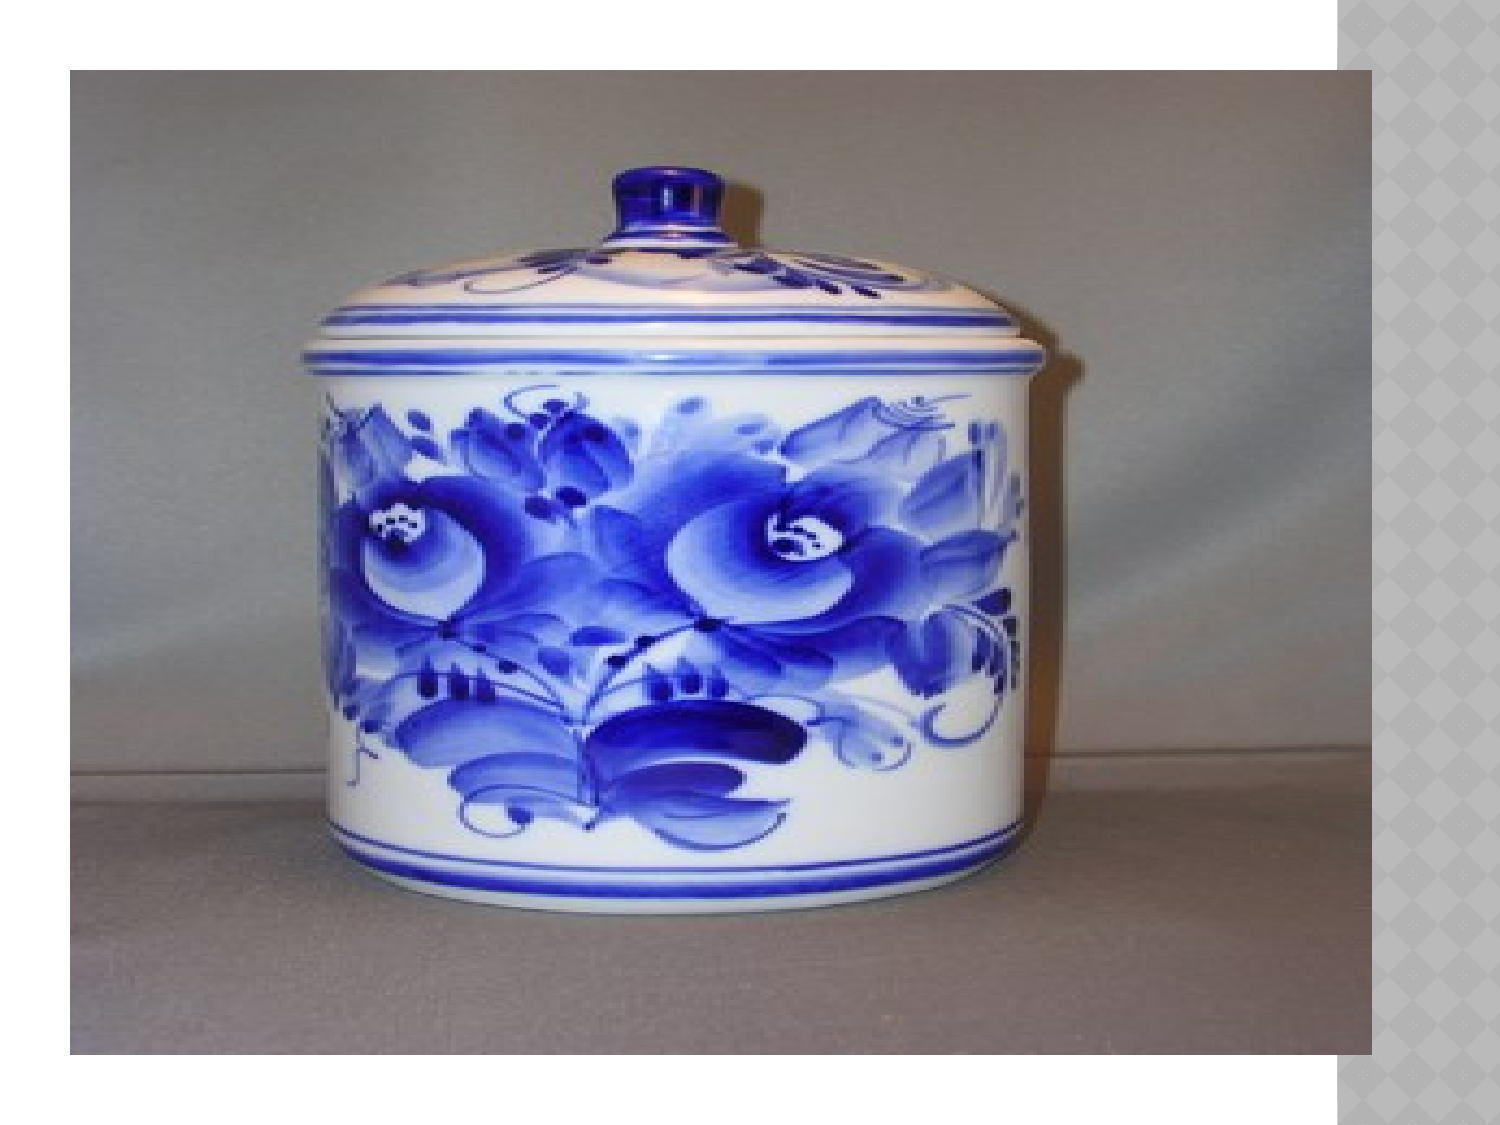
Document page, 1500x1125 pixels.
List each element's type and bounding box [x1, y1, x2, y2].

list [69, 69, 1372, 1056]
